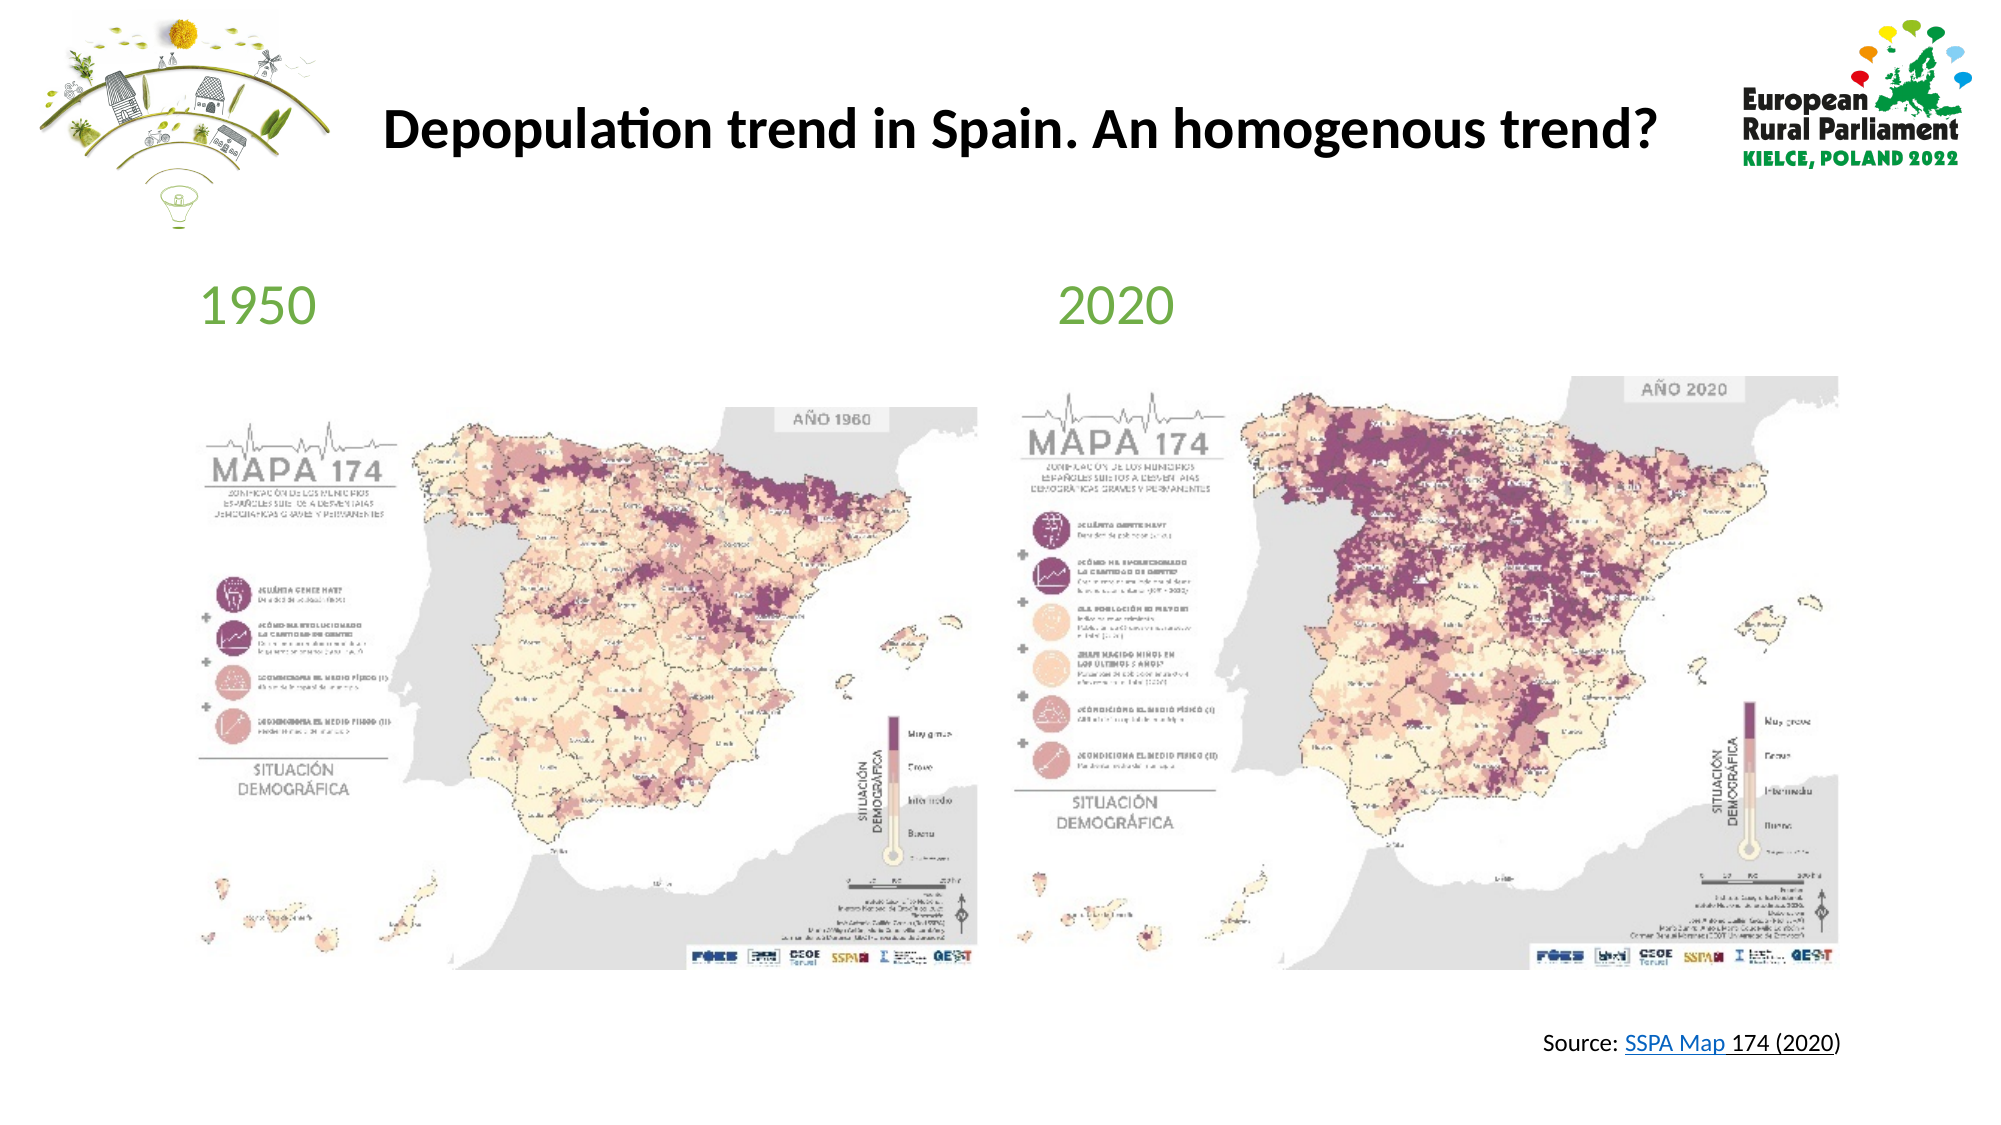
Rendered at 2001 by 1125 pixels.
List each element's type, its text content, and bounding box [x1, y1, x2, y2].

picture [999, 376, 1840, 970]
text_box 2020 [1042, 258, 1242, 344]
text_box Source: SSPA Map 174 (2020) [1021, 1019, 2000, 1065]
picture [1706, 2, 2000, 217]
text_box 1950 [184, 258, 384, 344]
picture [184, 407, 979, 970]
picture [17, 0, 351, 252]
text_box Depopulation trend in Spain. An homogenous trend? [351, 82, 1693, 168]
